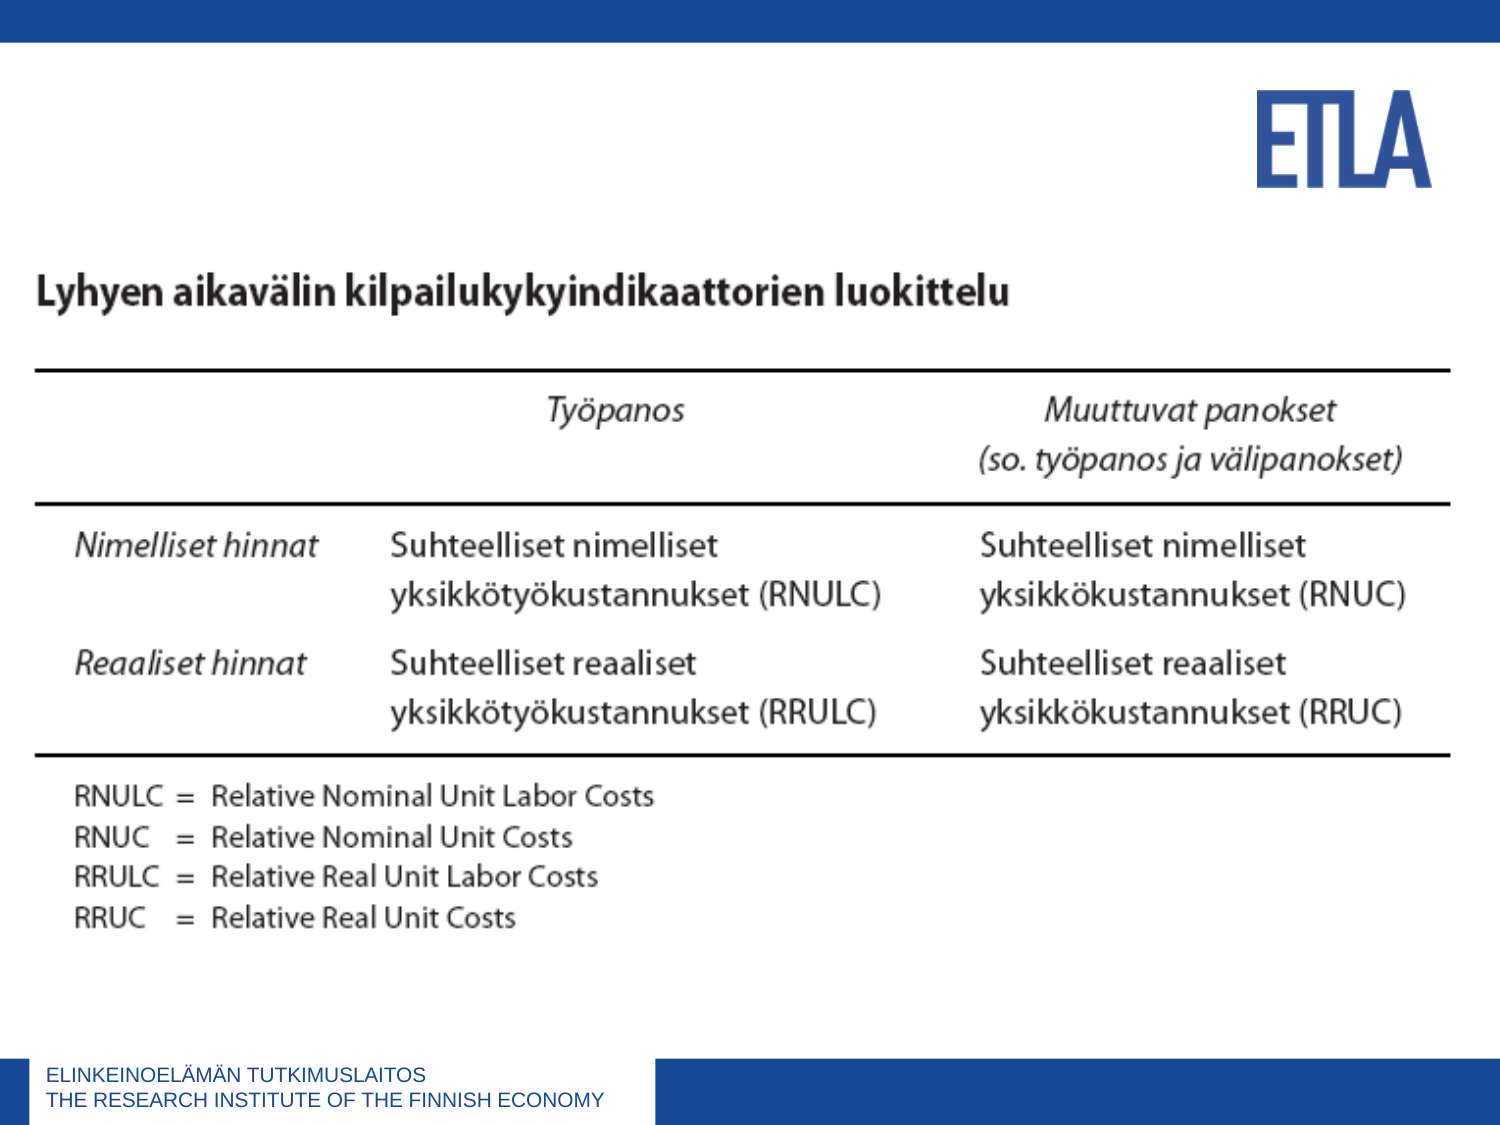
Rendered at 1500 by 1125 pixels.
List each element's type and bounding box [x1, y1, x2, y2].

picture [1257, 90, 1432, 188]
picture [0, 266, 1500, 956]
